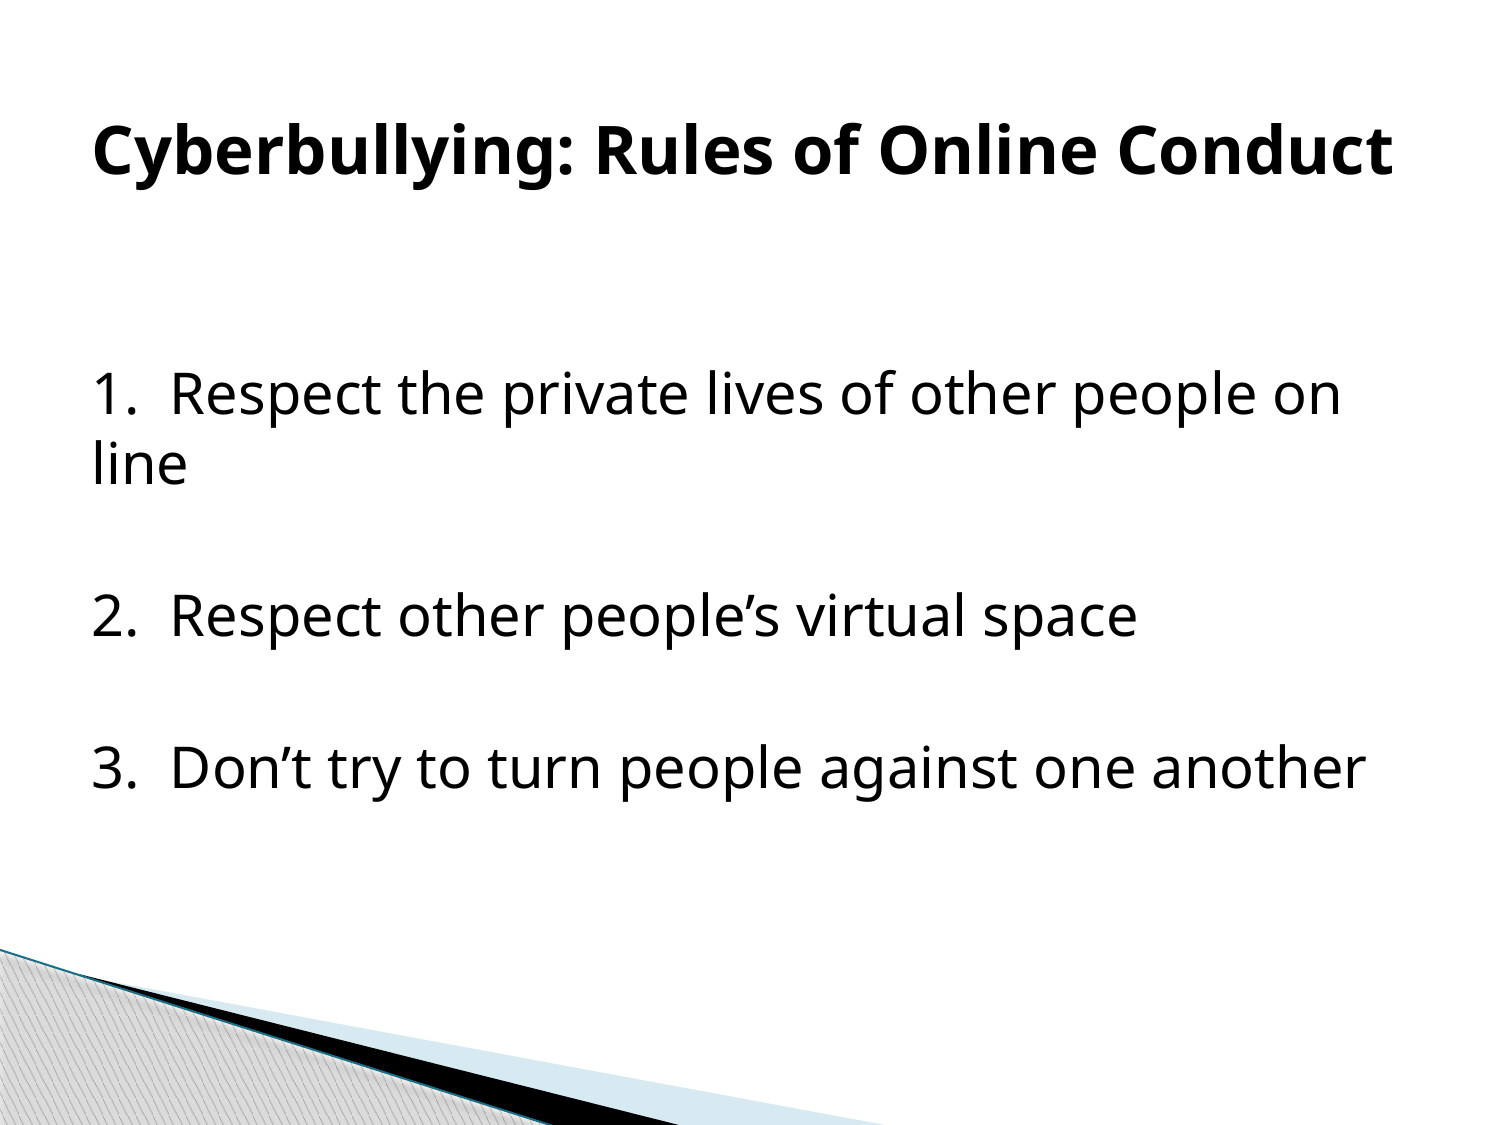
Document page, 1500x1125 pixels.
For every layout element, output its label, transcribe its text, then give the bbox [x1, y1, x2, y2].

title Cyberbullying: Rules of Online Conduct [76, 90, 1427, 278]
list 1. Respect the private lives of other people on line 2. Respect other people’s virtual space 3. Don’t try to turn people against one another [76, 349, 1427, 811]
